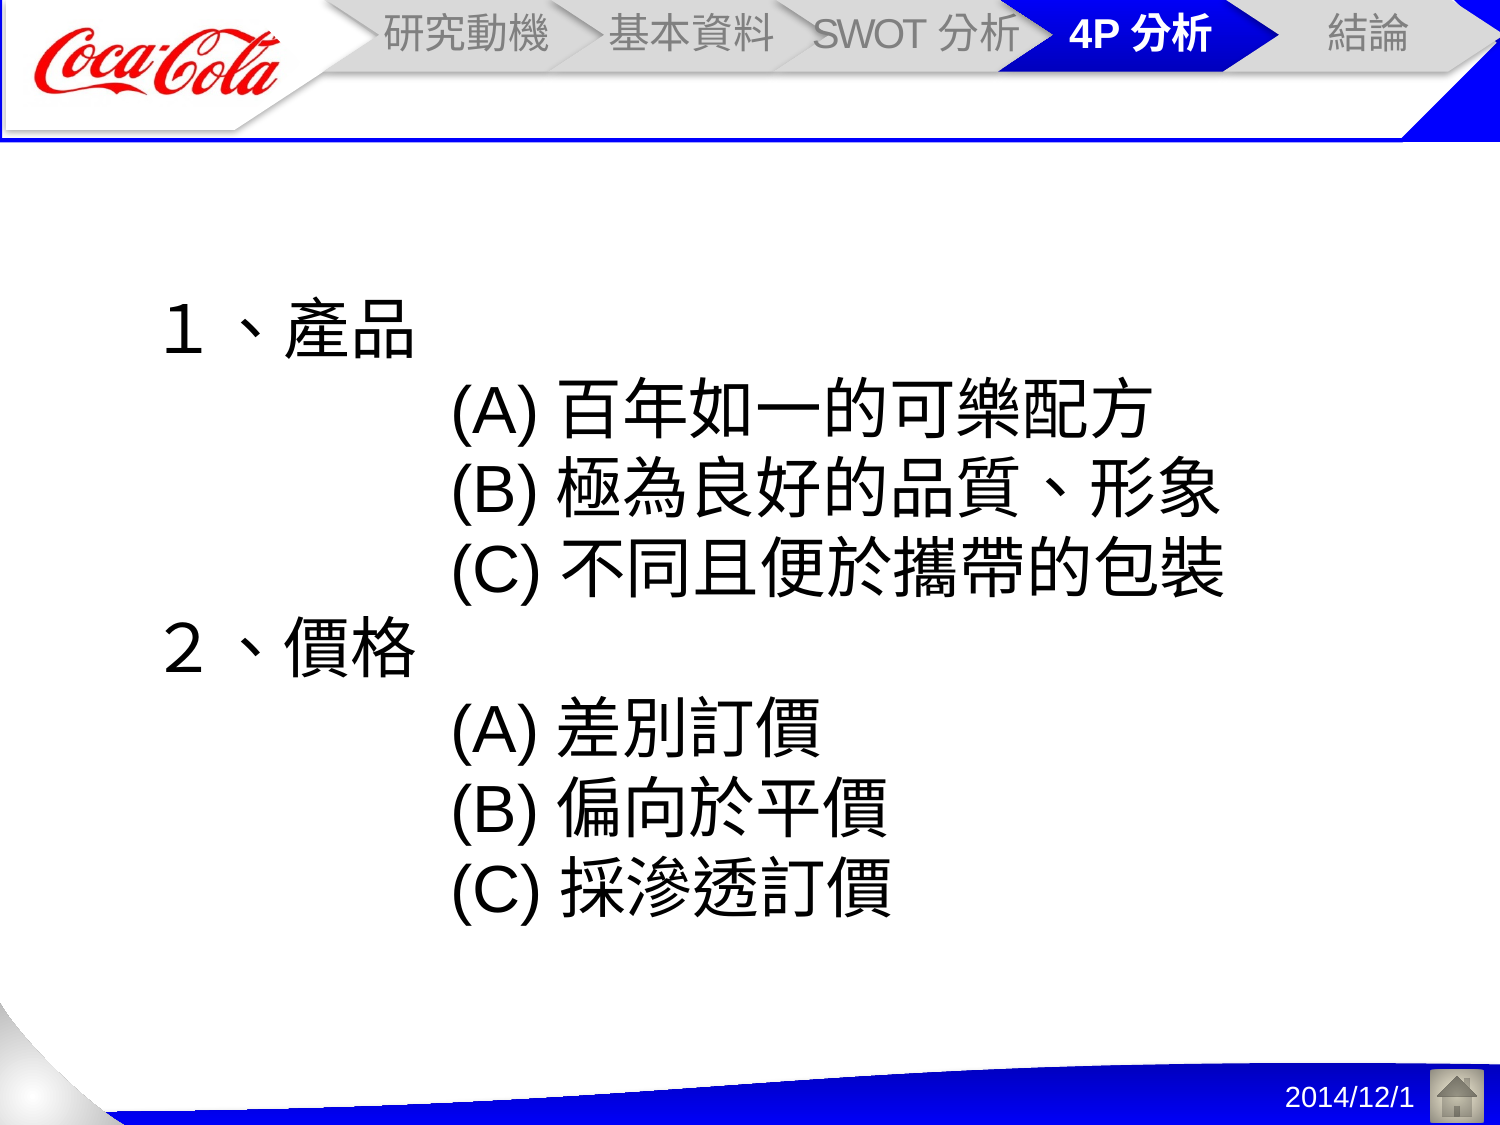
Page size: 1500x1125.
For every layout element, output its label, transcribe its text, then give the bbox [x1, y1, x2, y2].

text_box １、產品 (A)百年如一的可樂配方 (B)極為良好的品質、形象 (C)不同且便於攜帶的包裝 ２、價格 (A)差別訂價 (B)偏向於平價 (C)採滲透訂價 [135, 279, 1365, 934]
picture [23, 19, 302, 107]
